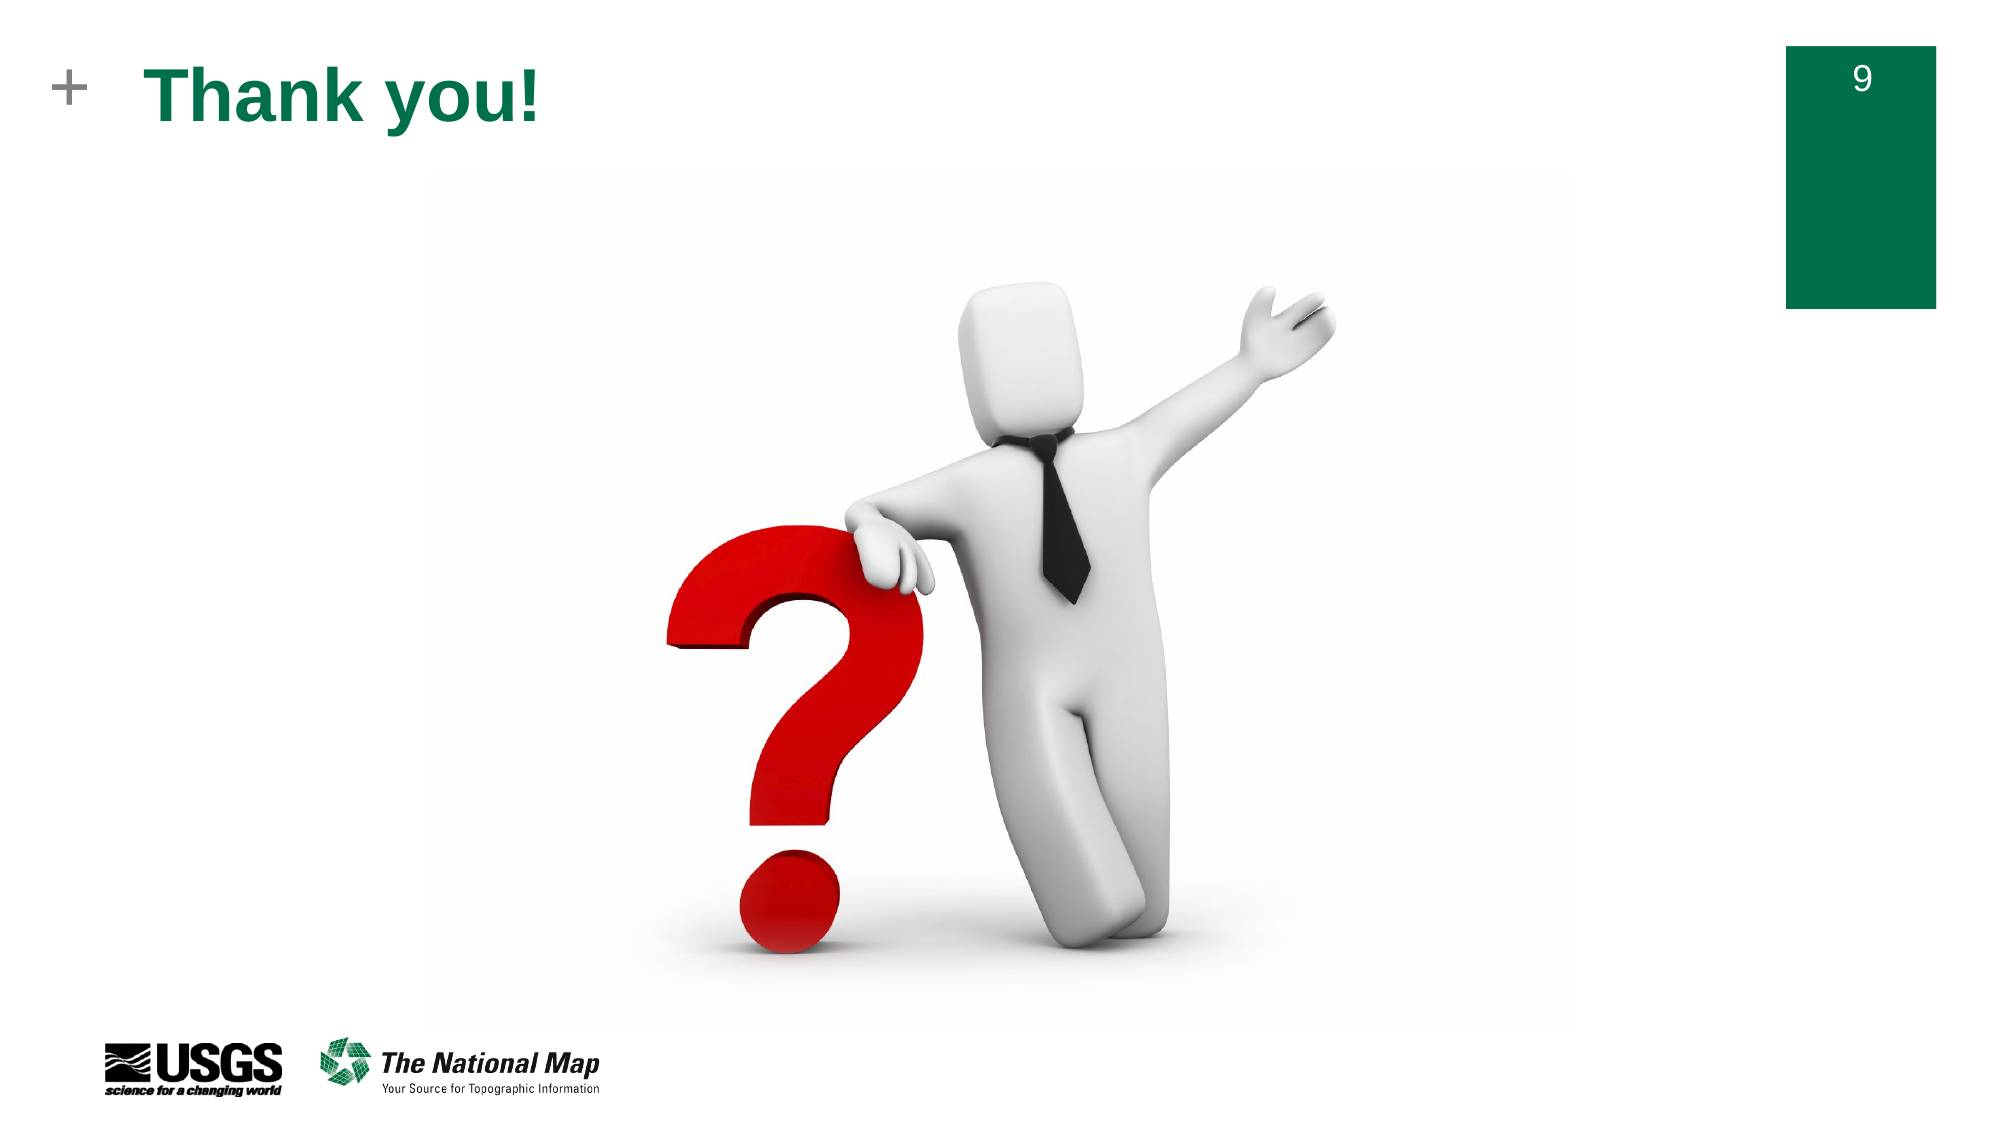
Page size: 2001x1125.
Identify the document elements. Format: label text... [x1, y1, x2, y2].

picture [318, 1035, 737, 1125]
picture [427, 172, 1573, 1032]
picture [105, 1043, 282, 1097]
text_box Thank you! [128, 23, 723, 152]
